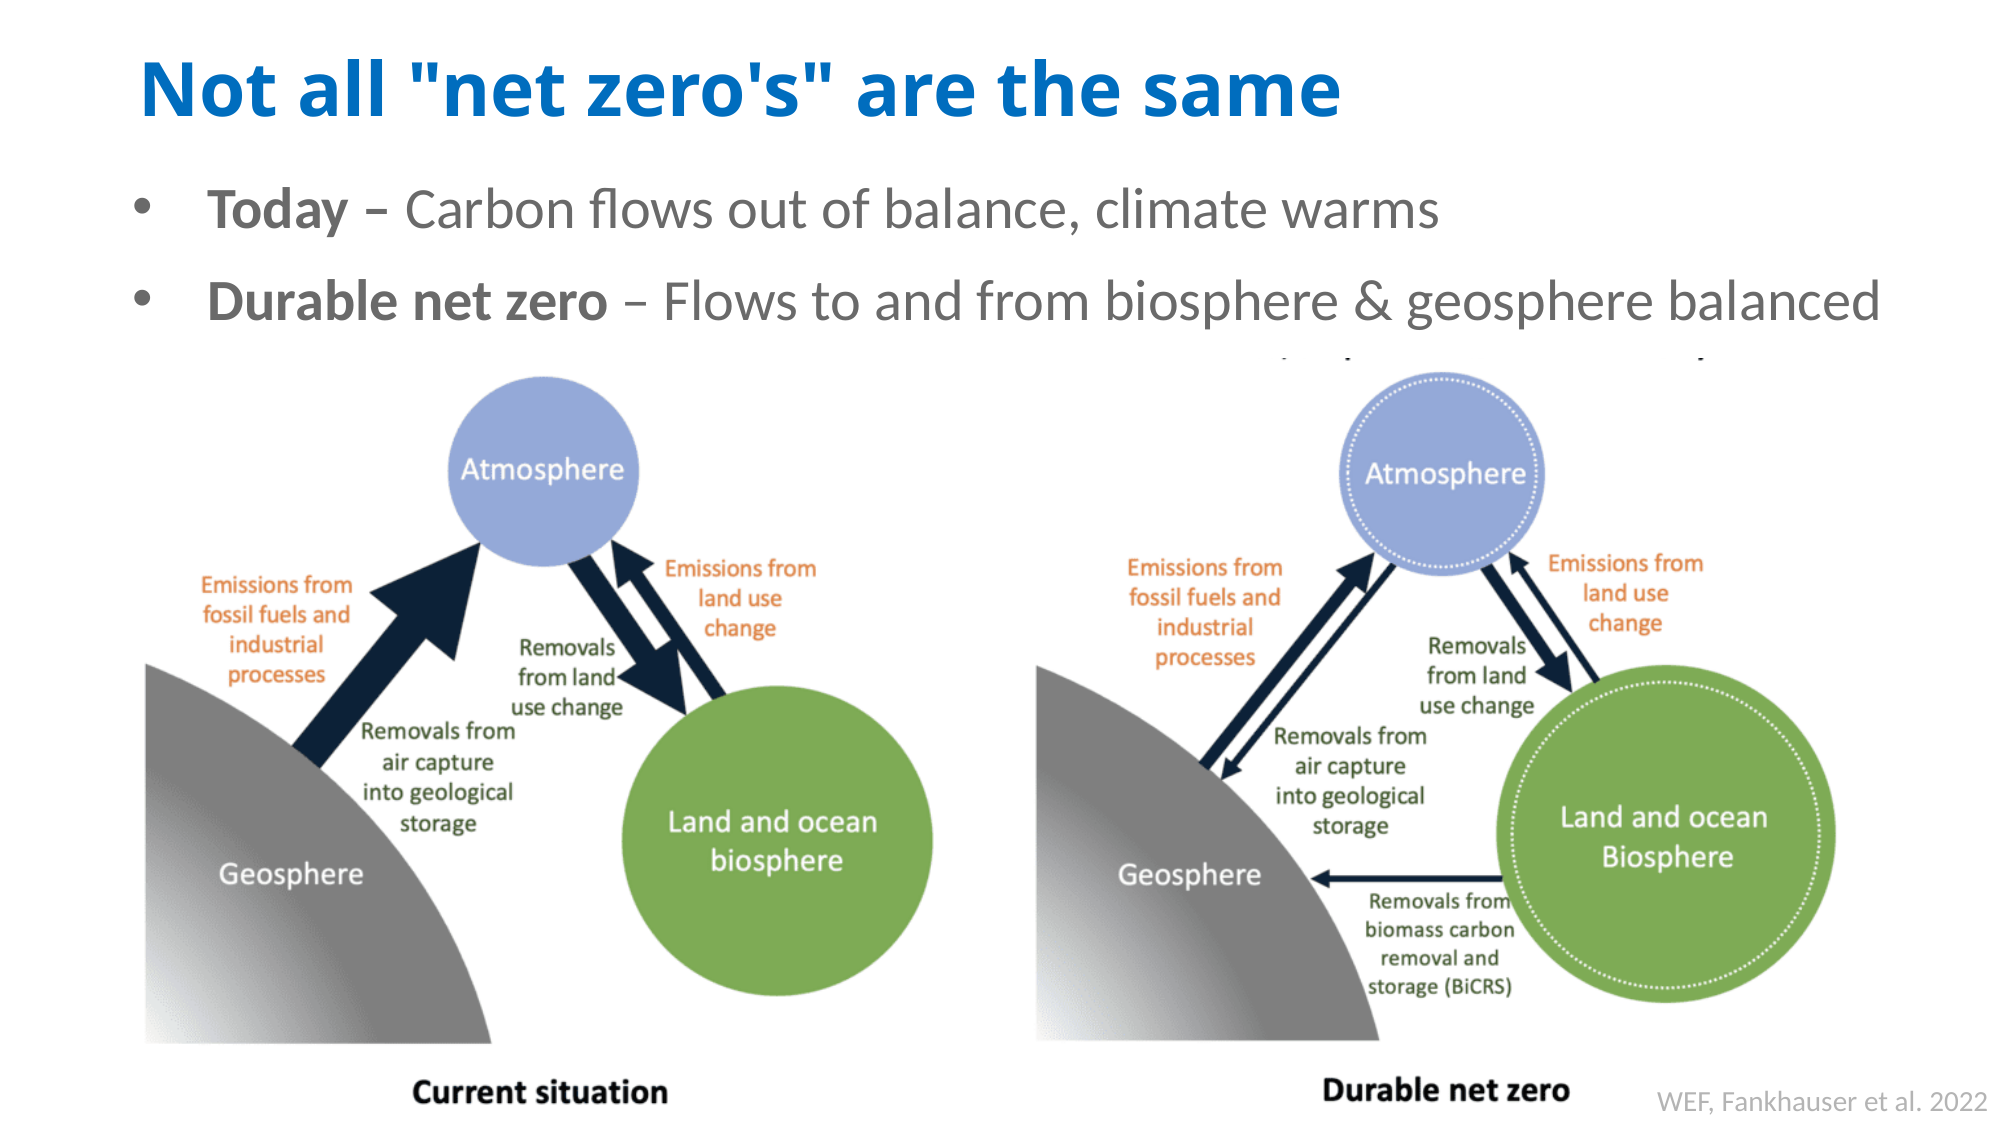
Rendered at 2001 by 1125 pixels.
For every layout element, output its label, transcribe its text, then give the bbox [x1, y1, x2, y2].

text_box Today – Carbon flows out of balance, climate warms Durable net zero – Flows to and from biosphere & geosphere balanced [110, 159, 1970, 782]
picture [109, 356, 969, 1125]
text_box WEF, Fankhauser et al. 2022 [1861, 1074, 2000, 1125]
text_box Not all "net zero's" are the same [123, 33, 1620, 139]
picture [1020, 358, 1861, 1125]
